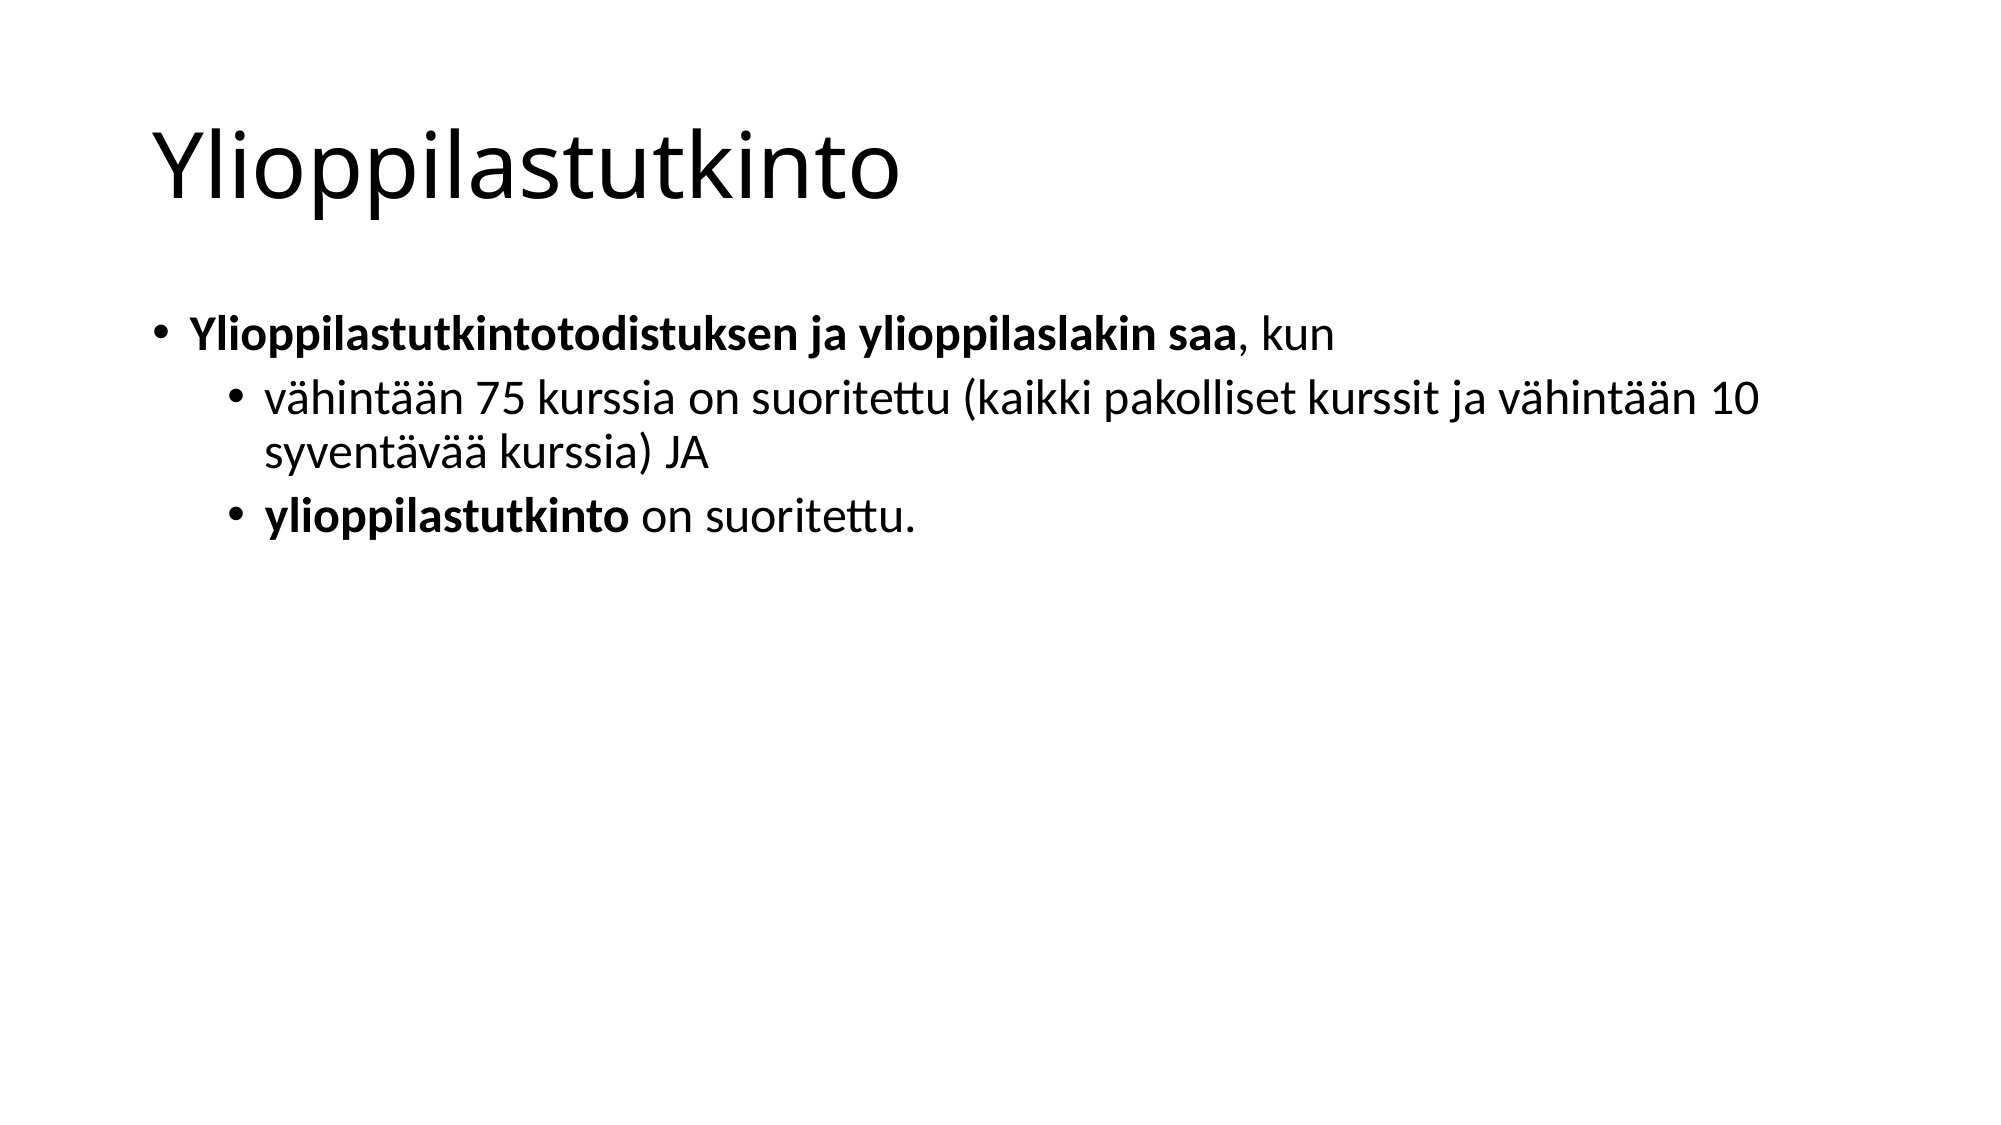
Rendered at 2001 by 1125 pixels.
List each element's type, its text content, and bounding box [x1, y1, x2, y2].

title Ylioppilastutkinto [137, 59, 1863, 278]
list Yli­op­pi­las­tut­kin­to­to­dis­tuk­sen ja yli­op­pi­las­la­kin saa, kun vähintään 75 kurssia on suoritettu (kaik­ki pa­kol­li­set kurssit ja vähintään 10 syventävää kurssia) JA yli­op­pi­las­tut­kin­to on suo­ri­tet­tu. [137, 299, 1863, 1014]
